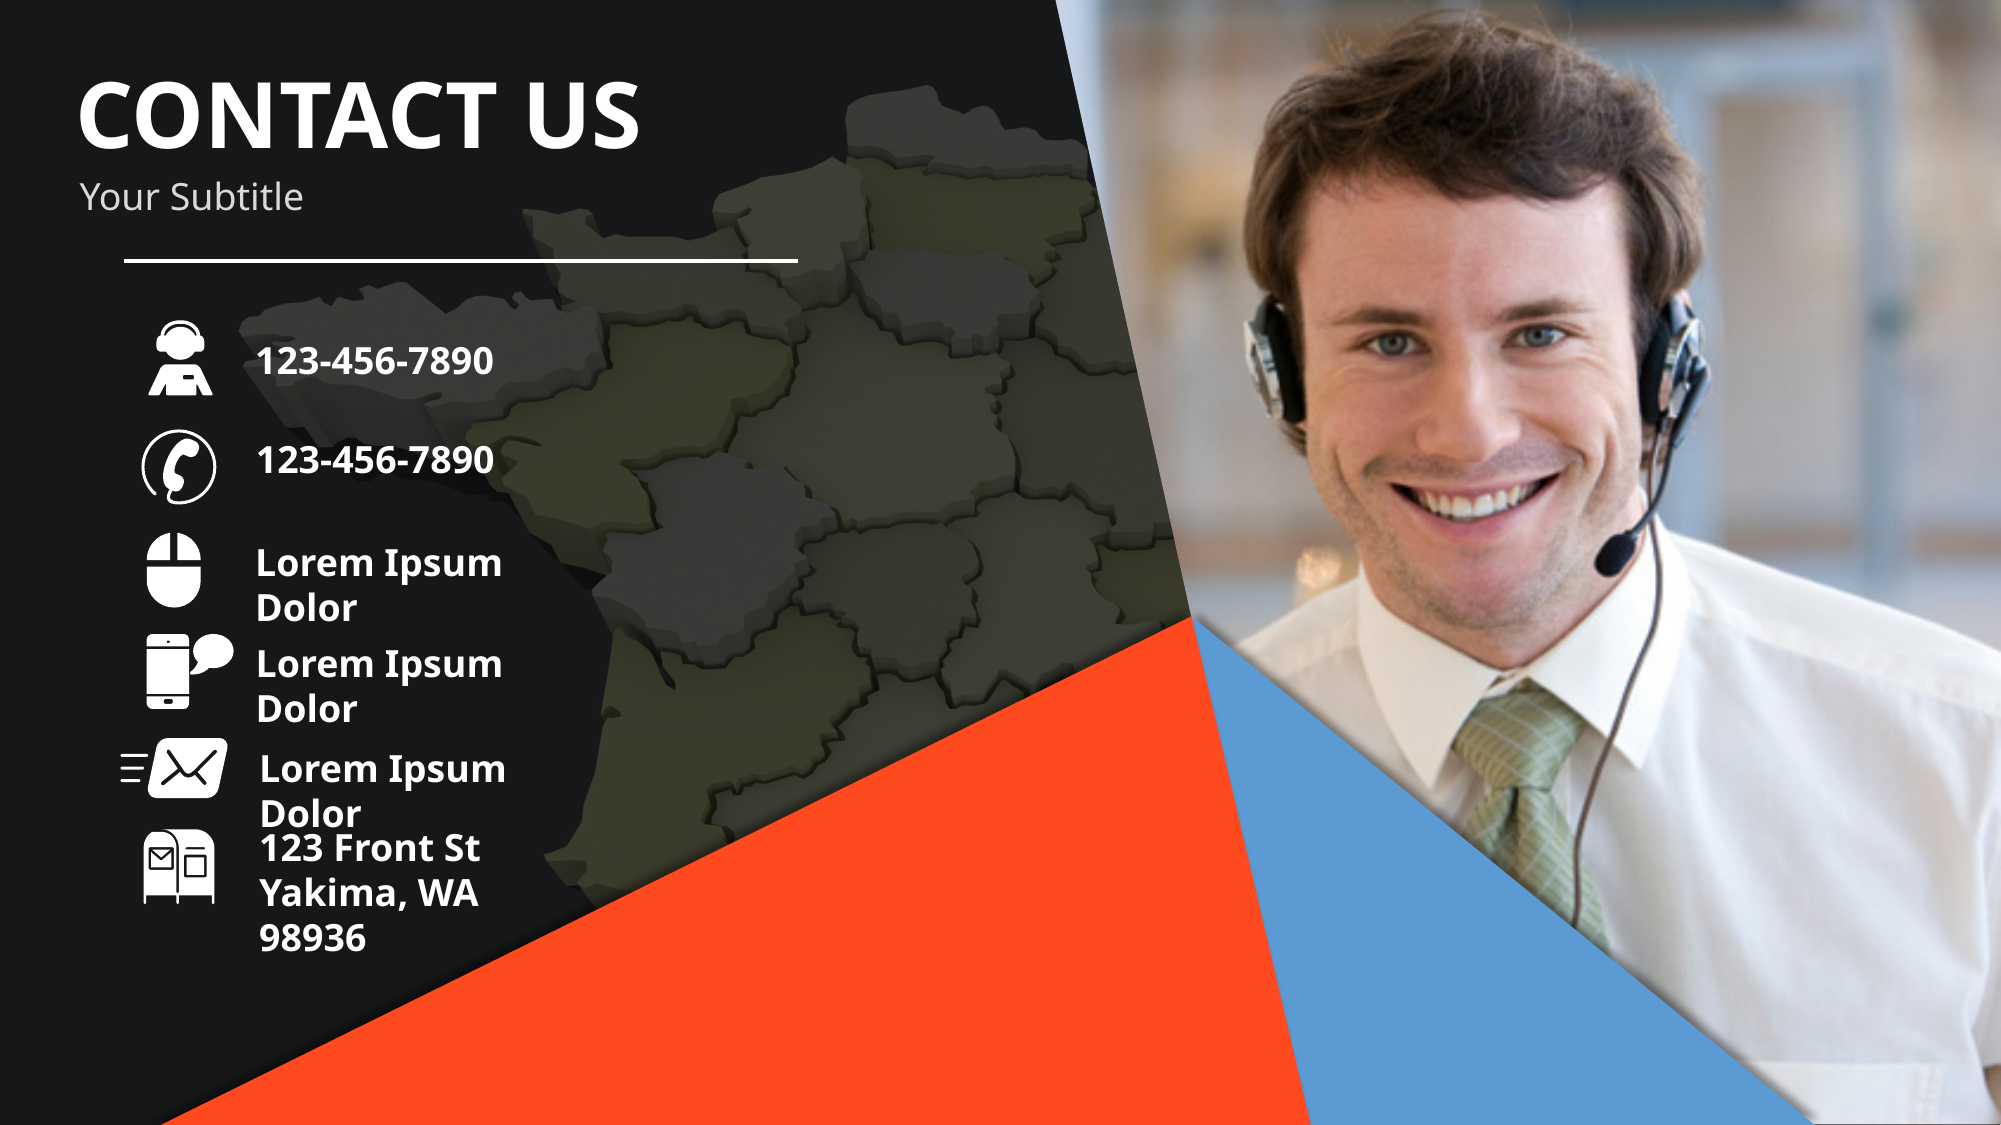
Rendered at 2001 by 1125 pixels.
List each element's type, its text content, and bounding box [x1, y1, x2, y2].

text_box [146, 633, 234, 709]
text_box [146, 566, 201, 608]
text_box [146, 532, 171, 561]
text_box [120, 737, 228, 798]
text_box Lorem Ipsum Dolor [244, 737, 590, 816]
text_box [141, 429, 217, 505]
text_box [1195, 617, 1817, 1125]
text_box 123 Front St Yakima, WA 98936 [244, 816, 590, 967]
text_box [60, 49, 1020, 227]
text_box [177, 532, 201, 561]
text_box [158, 614, 1312, 1125]
text_box 123-456-7890 [241, 428, 541, 489]
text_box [148, 320, 213, 396]
text_box [1054, 0, 2000, 1125]
text_box 123-456-7890 [240, 329, 541, 390]
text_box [143, 829, 215, 905]
text_box Lorem Ipsum Dolor [240, 632, 586, 738]
text_box Lorem Ipsum Dolor [240, 531, 586, 632]
